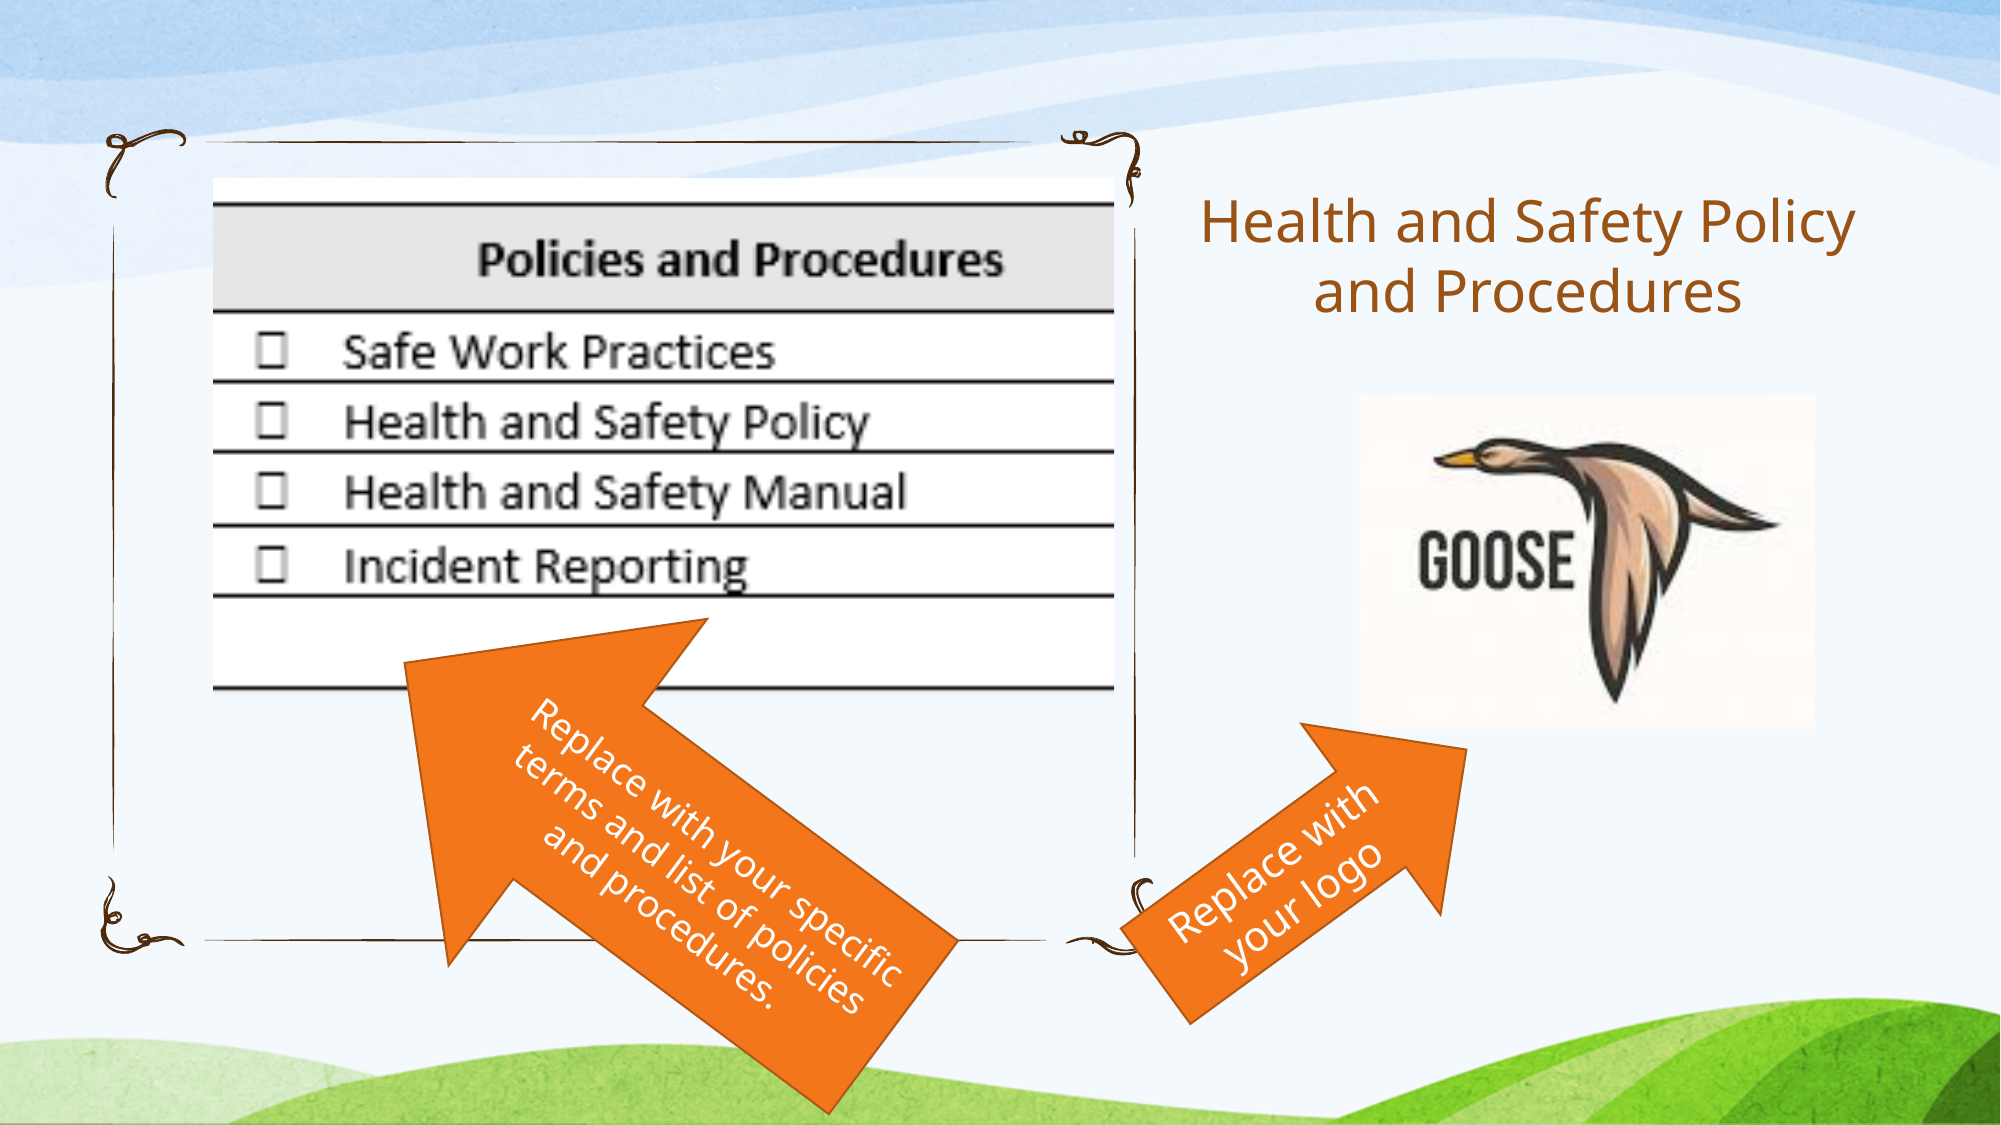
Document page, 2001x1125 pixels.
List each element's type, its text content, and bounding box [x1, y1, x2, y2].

text_box Replace with your specific terms and list of policies and procedures. [408, 695, 960, 1116]
text_box Replace with your logo [1119, 722, 1468, 1026]
list Health and Safety Policy and Procedures [1150, 176, 1906, 368]
picture [0, 0, 2001, 1125]
